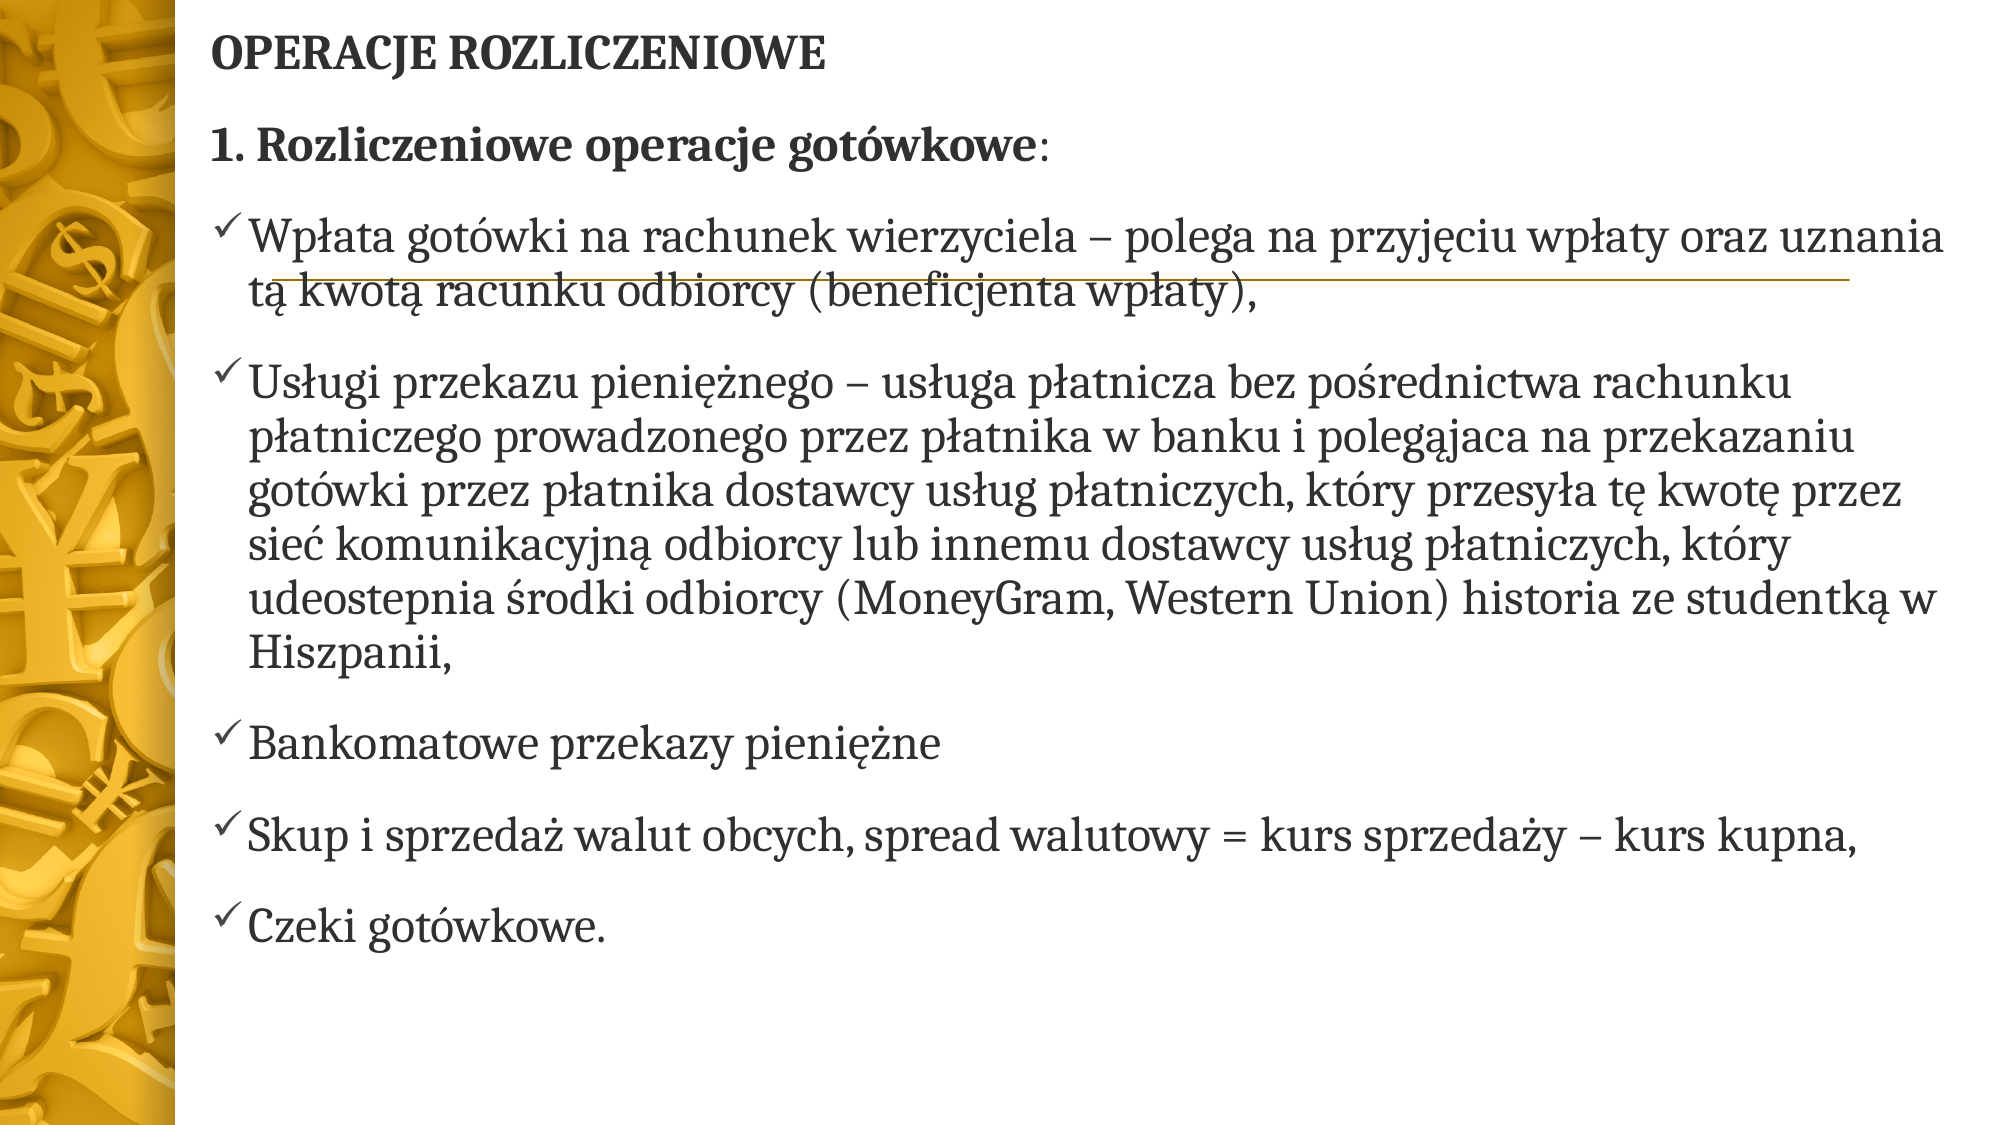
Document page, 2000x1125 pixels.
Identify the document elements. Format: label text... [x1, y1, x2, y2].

list OPERACJE ROZLICZENIOWE 1. Rozliczeniowe operacje gotówkowe: Wpłata gotówki na rachunek wierzyciela – polega na przyjęciu wpłaty oraz uznania tą kwotą racunku odbiorcy (beneficjenta wpłaty), Usługi przekazu pieniężnego – usługa płatnicza bez pośrednictwa rachunku płatniczego prowadzonego przez płatnika w banku i polegąjaca na przekazaniu gotówki przez płatnika dostawcy usług płatniczych, który przesyła tę kwotę przez sieć komunikacyjną odbiorcy lub innemu dostawcy usług płatniczych, który udeostepnia środki odbiorcy (MoneyGram, Western Union) historia ze studentką w Hiszpanii, Bankomatowe przekazy pieniężne Skup i sprzedaż walut obcych, spread walutowy = kurs sprzedaży – kurs kupna, Czeki gotówkowe. [196, 19, 1969, 1106]
picture [0, 0, 175, 1125]
